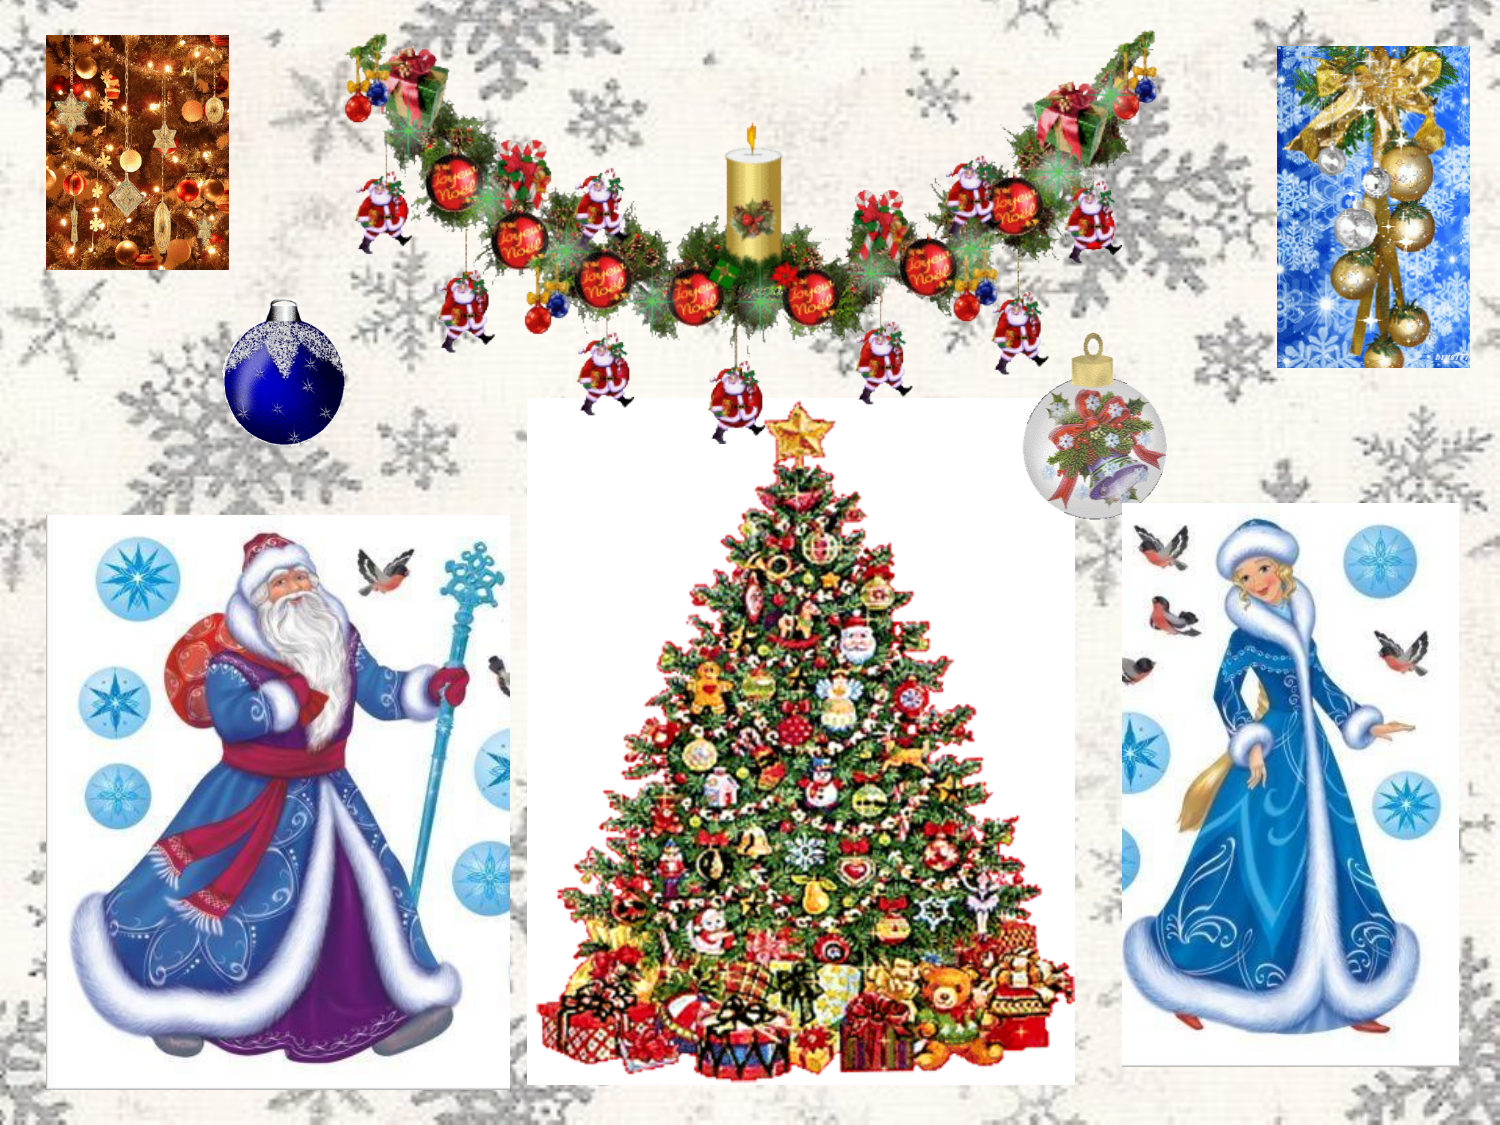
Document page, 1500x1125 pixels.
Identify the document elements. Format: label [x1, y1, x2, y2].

list [0, 0, 1500, 1125]
picture [46, 34, 230, 270]
picture [46, 515, 510, 1091]
picture [187, 0, 1460, 1085]
picture [1277, 46, 1470, 368]
